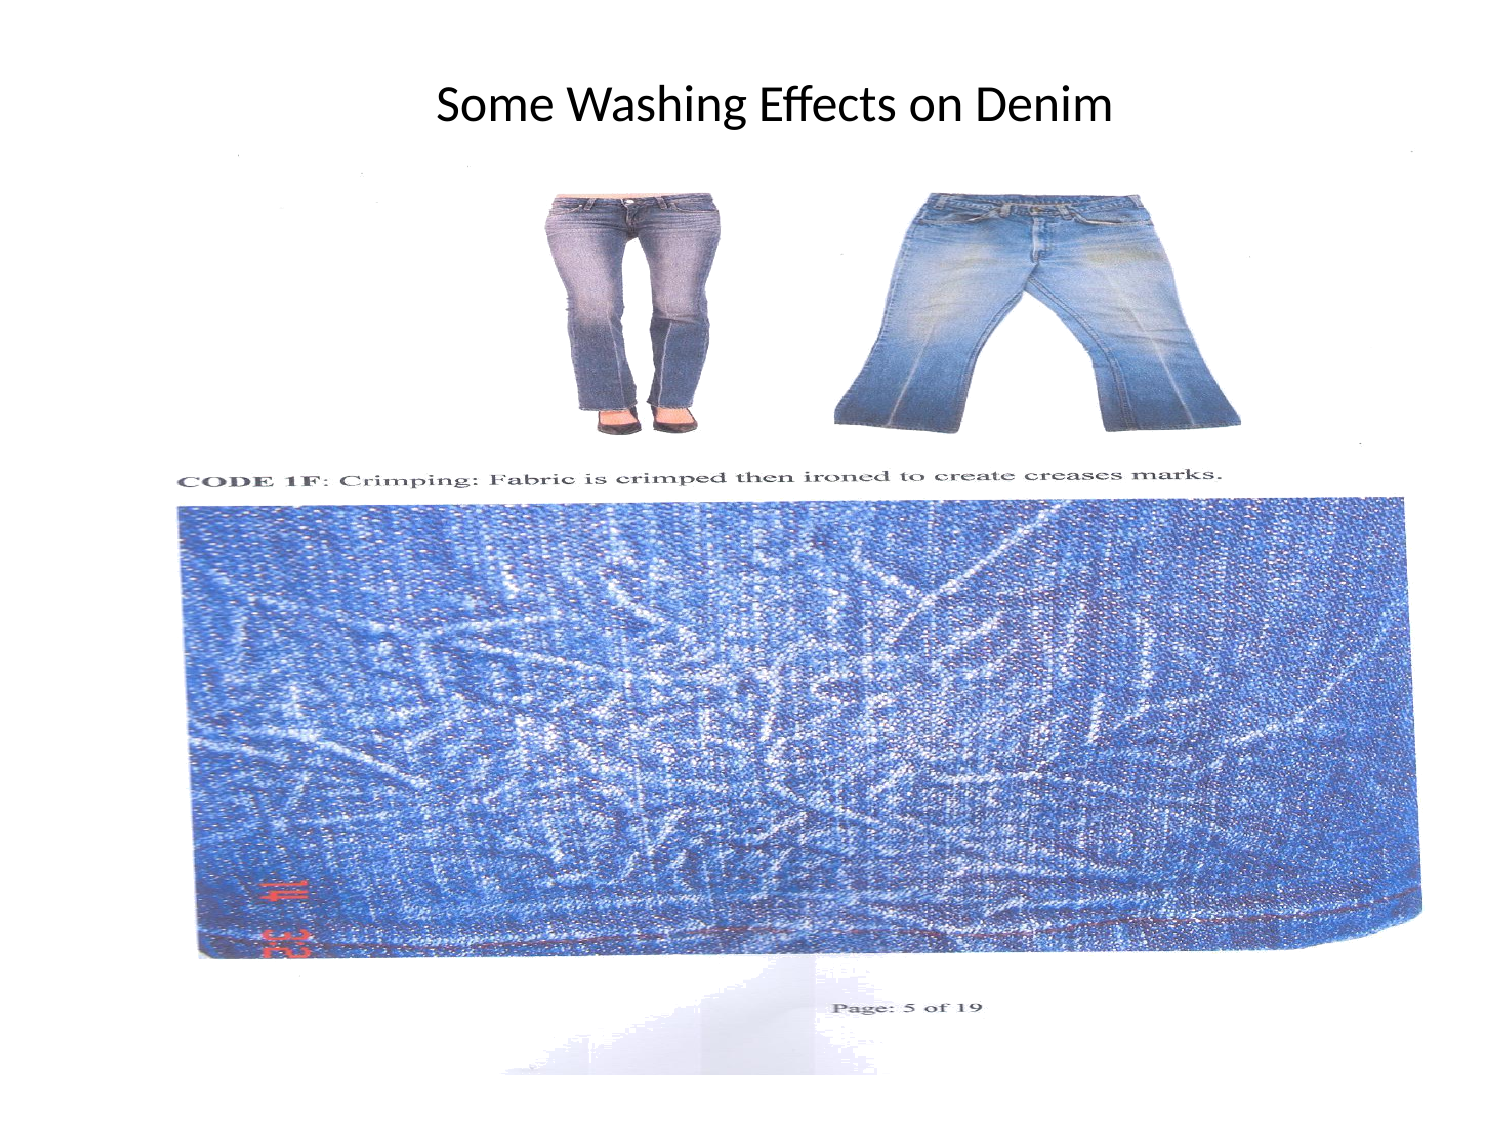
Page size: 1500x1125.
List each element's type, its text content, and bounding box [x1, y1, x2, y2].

text_box Some Washing Effects on Denim [225, 62, 1325, 135]
picture [137, 137, 1426, 1076]
